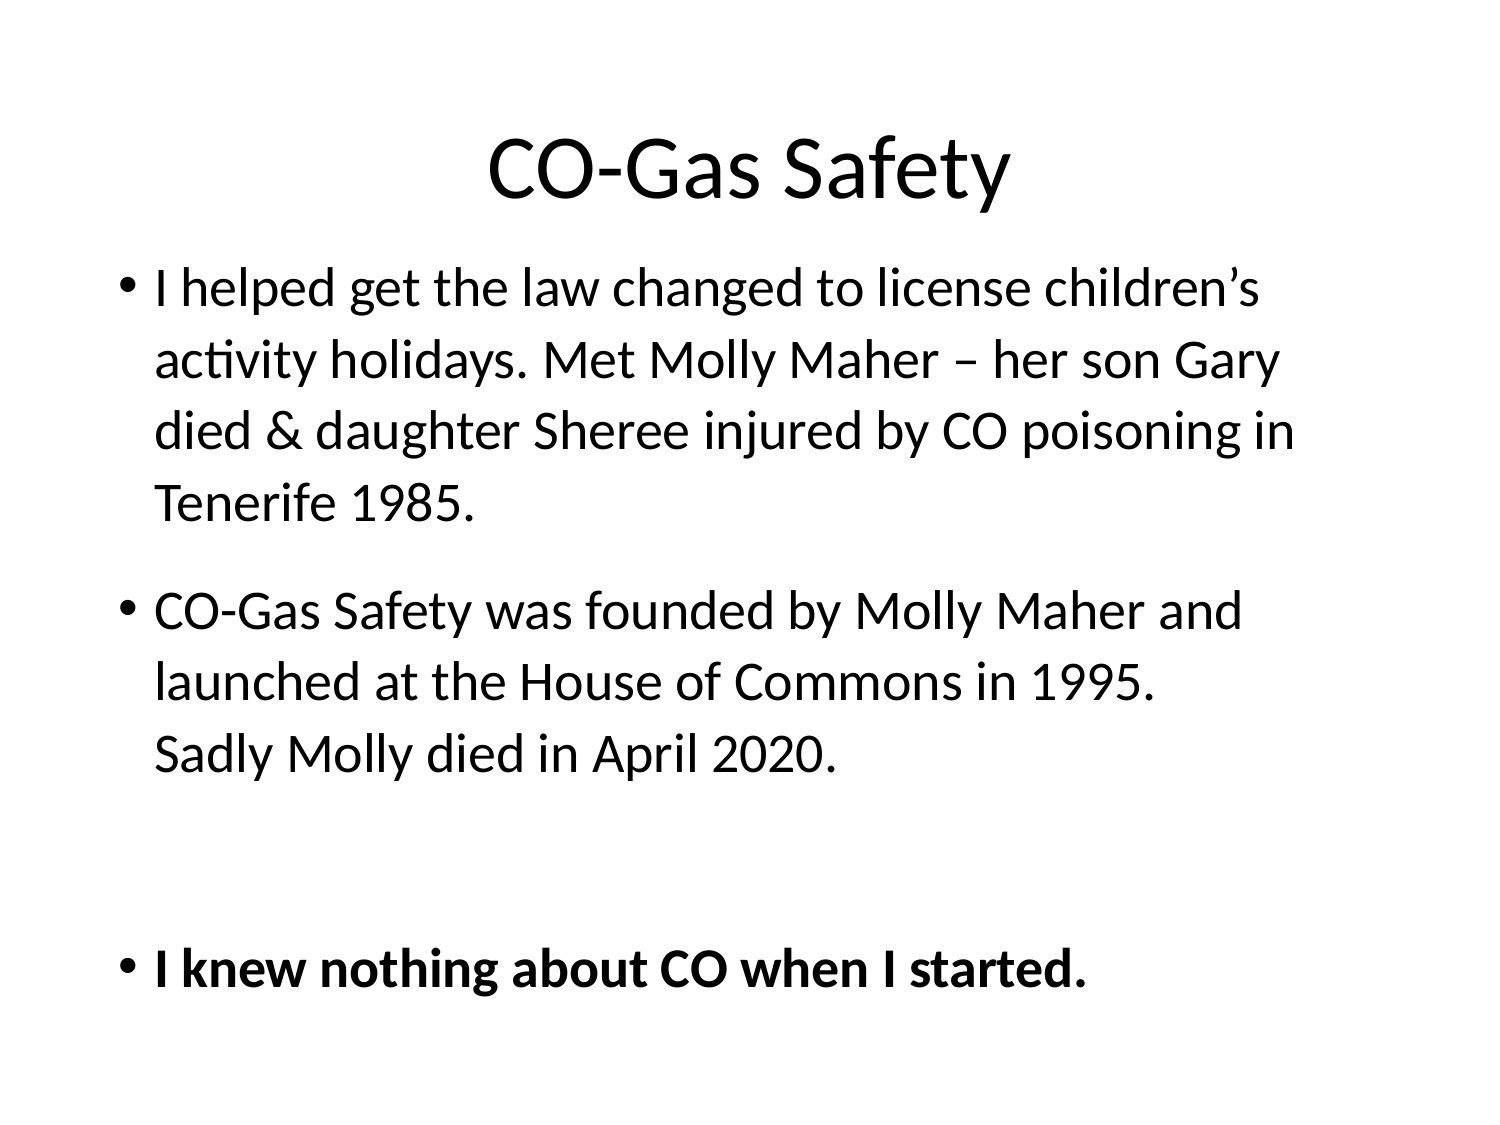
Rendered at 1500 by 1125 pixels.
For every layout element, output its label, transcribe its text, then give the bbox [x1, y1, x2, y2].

list I helped get the law changed to license children’s activity holidays. Met Molly Maher – her son Gary died & daughter Sheree injured by CO poisoning in Tenerife 1985. CO-Gas Safety was founded by Molly Maher and launched at the House of Commons in 1995. Sadly Molly died in April 2020. I knew nothing about CO when I started. [103, 238, 1397, 1014]
title CO-Gas Safety [103, 59, 1397, 238]
